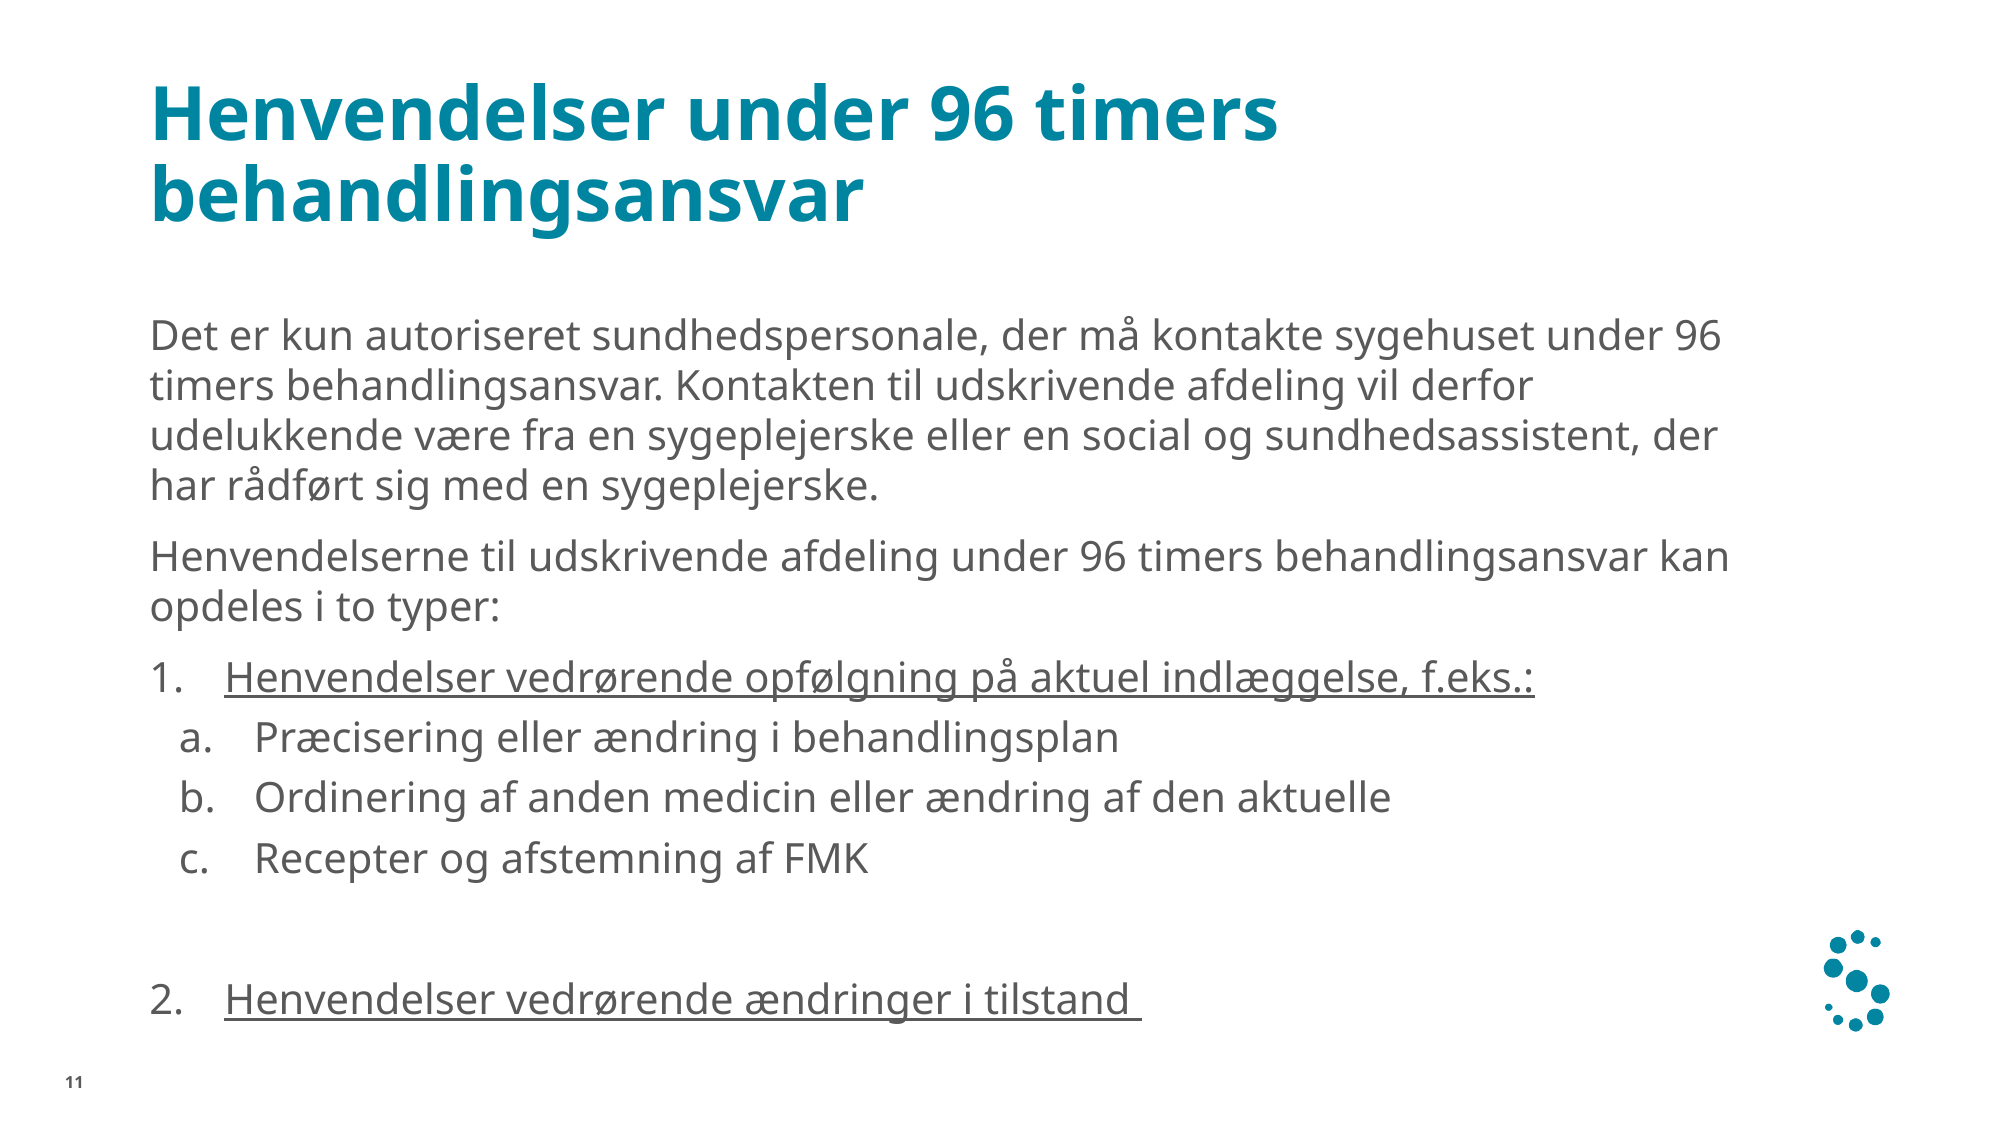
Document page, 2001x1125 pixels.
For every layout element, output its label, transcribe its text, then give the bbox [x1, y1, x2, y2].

picture [1823, 930, 1890, 1032]
slide_number 11 [24, 1071, 84, 1125]
title Henvendelser under 96 timers behandlingsansvar [149, 60, 1733, 238]
list Det er kun autoriseret sundhedspersonale, der må kontakte sygehuset under 96 timers behandlingsansvar. Kontakten til udskrivende afdeling vil derfor udelukkende være fra en sygeplejerske eller en social og sundhedsassistent, der har rådført sig med en sygeplejerske. Henvendelserne til udskrivende afdeling under 96 timers behandlingsansvar kan opdeles i to typer: Henvendelser vedrørende opfølgning på aktuel indlæggelse, f.eks.: Præcisering eller ændring i behandlingsplan Ordinering af anden medicin eller ændring af den aktuelle Recepter og afstemning af FMK Henvendelser vedrørende ændringer i tilstand [149, 308, 1733, 1030]
